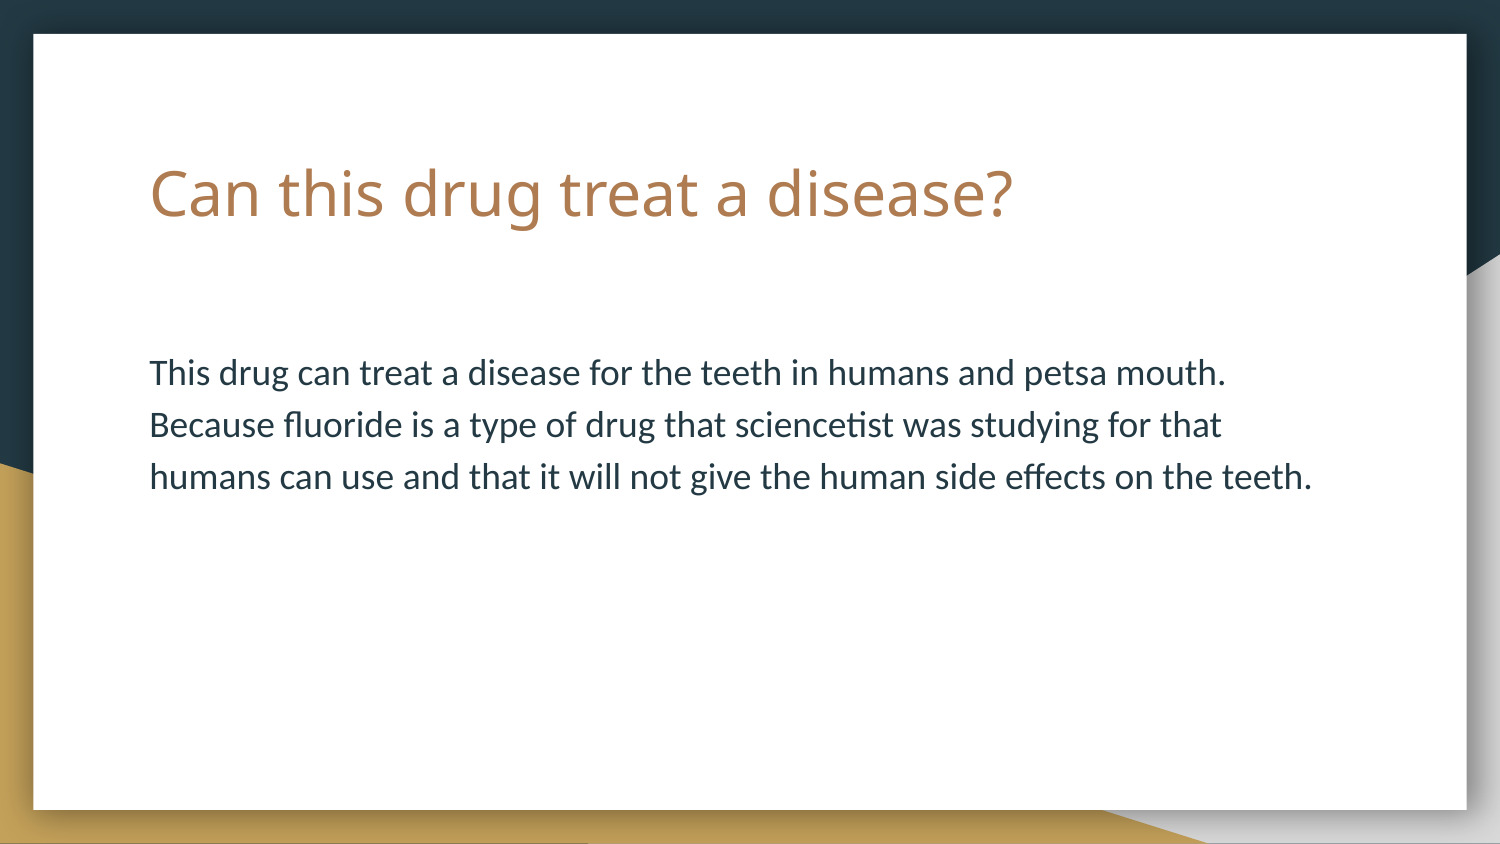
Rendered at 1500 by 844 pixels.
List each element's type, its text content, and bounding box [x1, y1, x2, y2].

title Can this drug treat a disease? [134, 138, 1366, 296]
list This drug can treat a disease for the teeth in humans and petsa mouth. Because fluoride is a type of drug that sciencetist was studying for that humans can use and that it will not give the human side effects on the teeth. [134, 326, 1366, 729]
